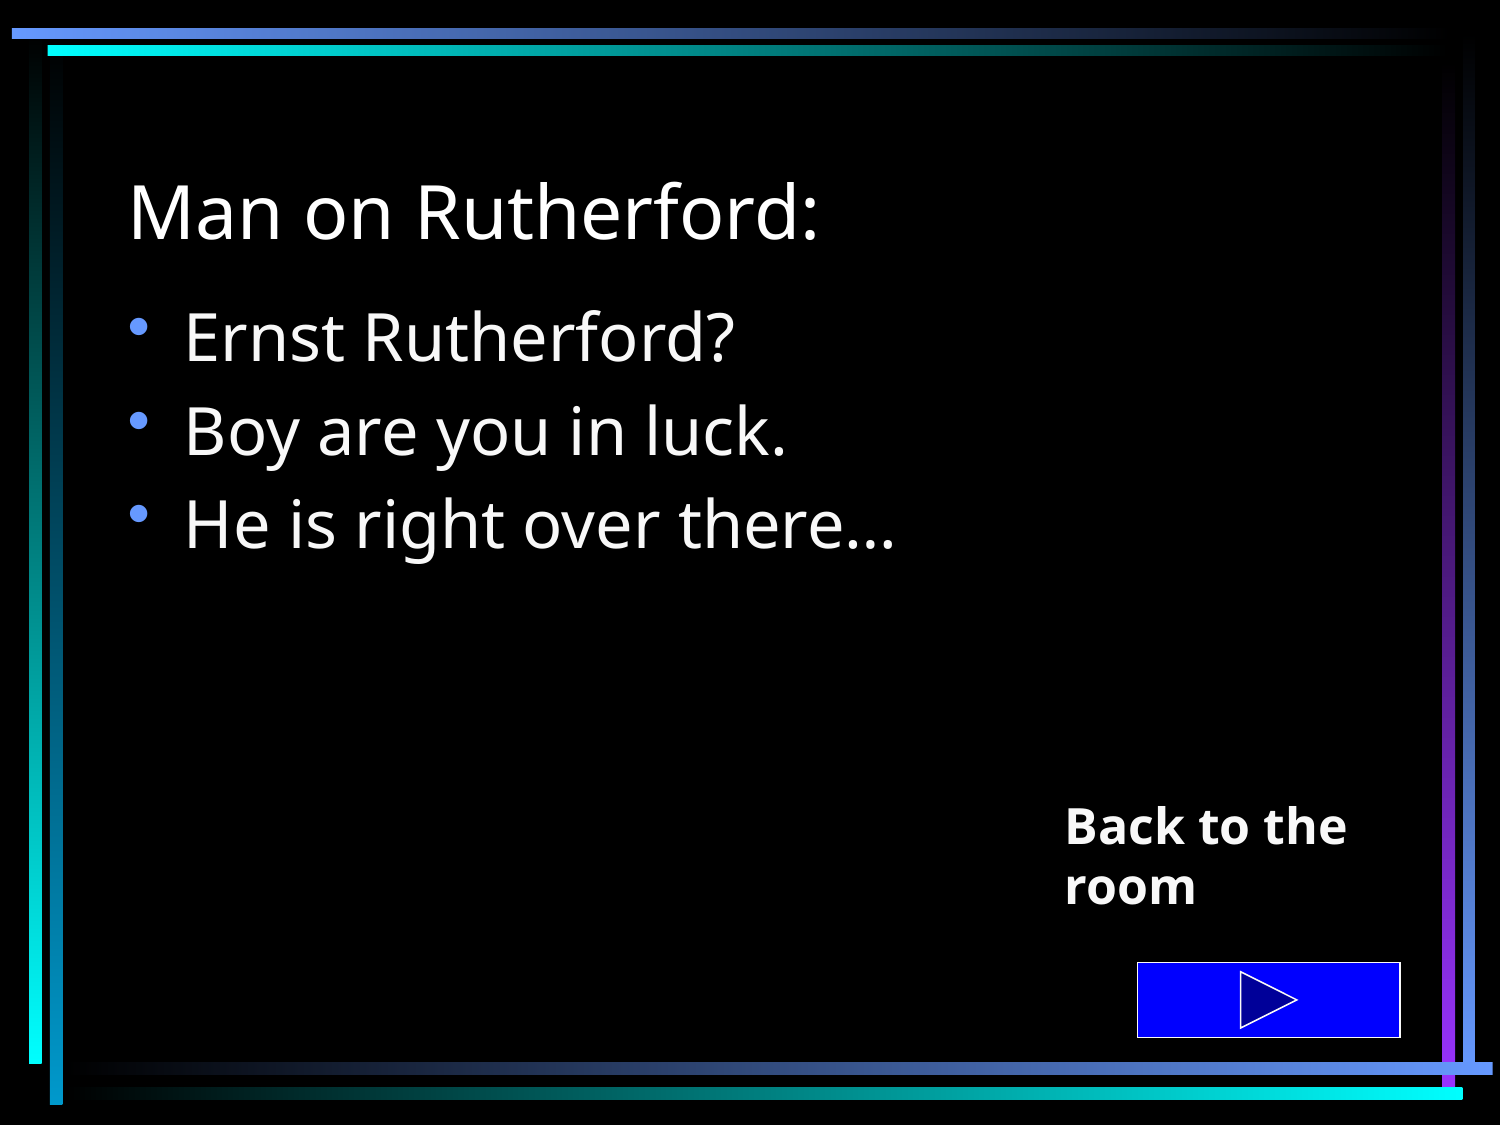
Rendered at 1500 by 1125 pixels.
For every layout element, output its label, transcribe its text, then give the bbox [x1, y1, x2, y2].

text_box [1137, 962, 1401, 1038]
list Ernst Rutherford? Boy are you in luck. He is right over there… [112, 287, 1388, 975]
title Man on Rutherford: [112, 99, 1388, 263]
text_box Back to the room [1050, 787, 1450, 923]
